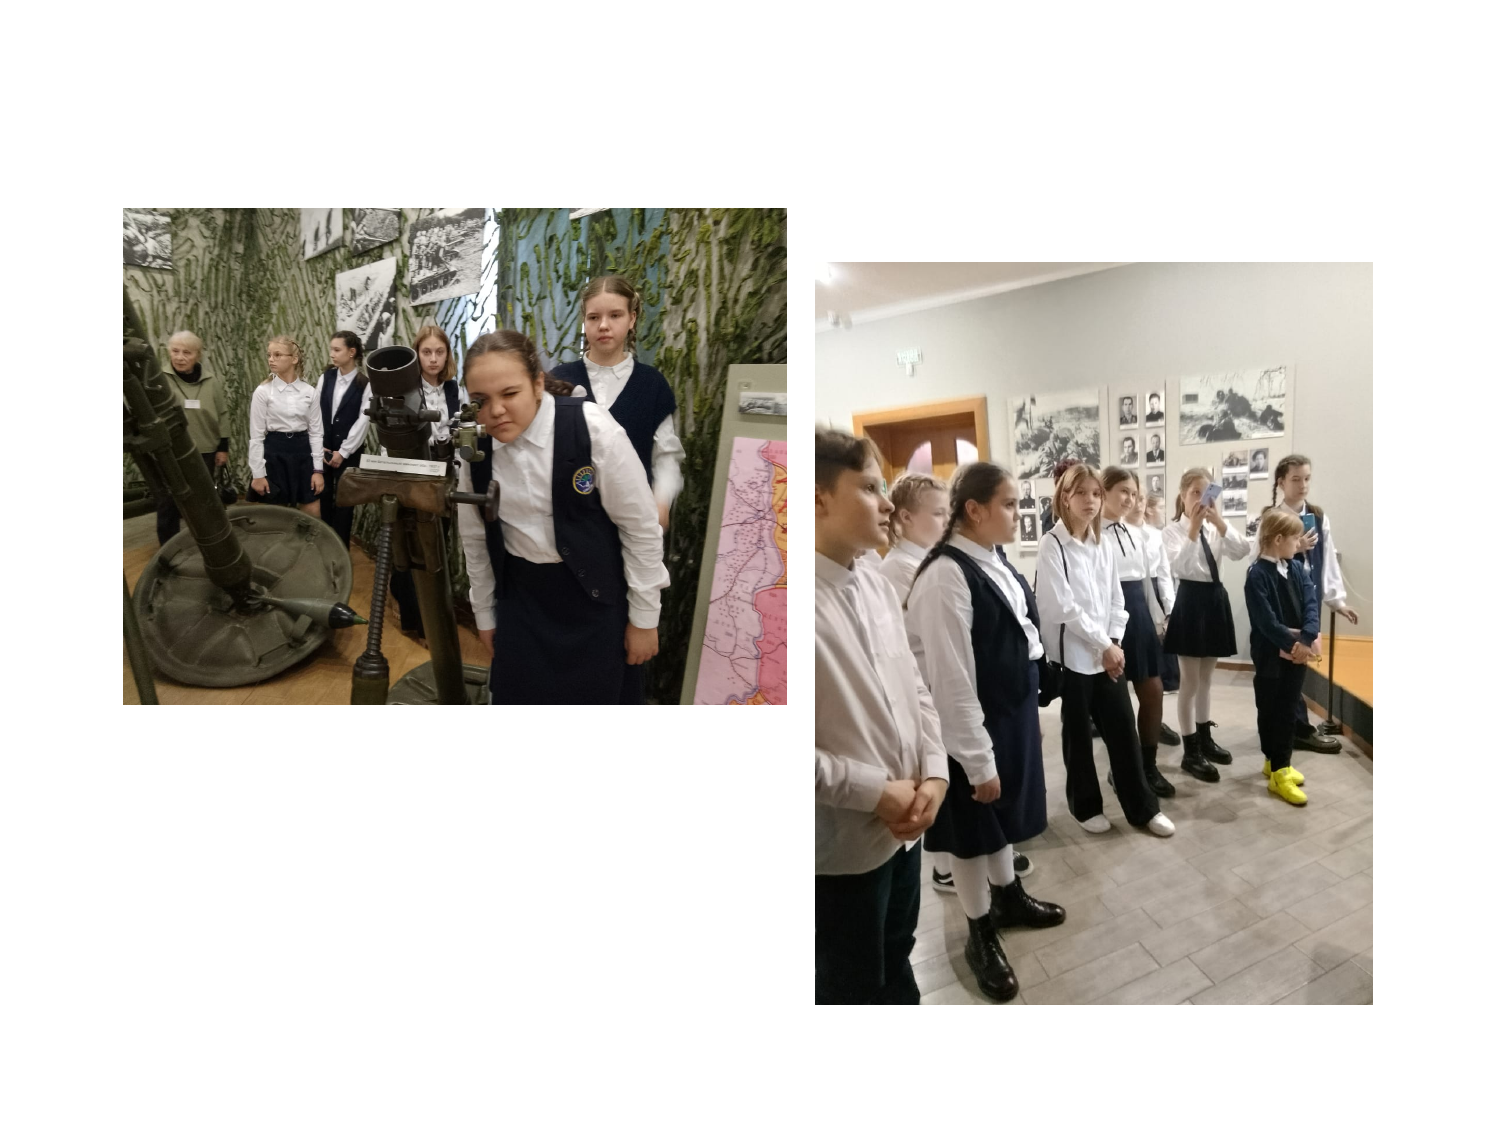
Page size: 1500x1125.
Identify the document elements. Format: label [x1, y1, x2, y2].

list [815, 262, 1373, 1006]
list [123, 207, 787, 706]
